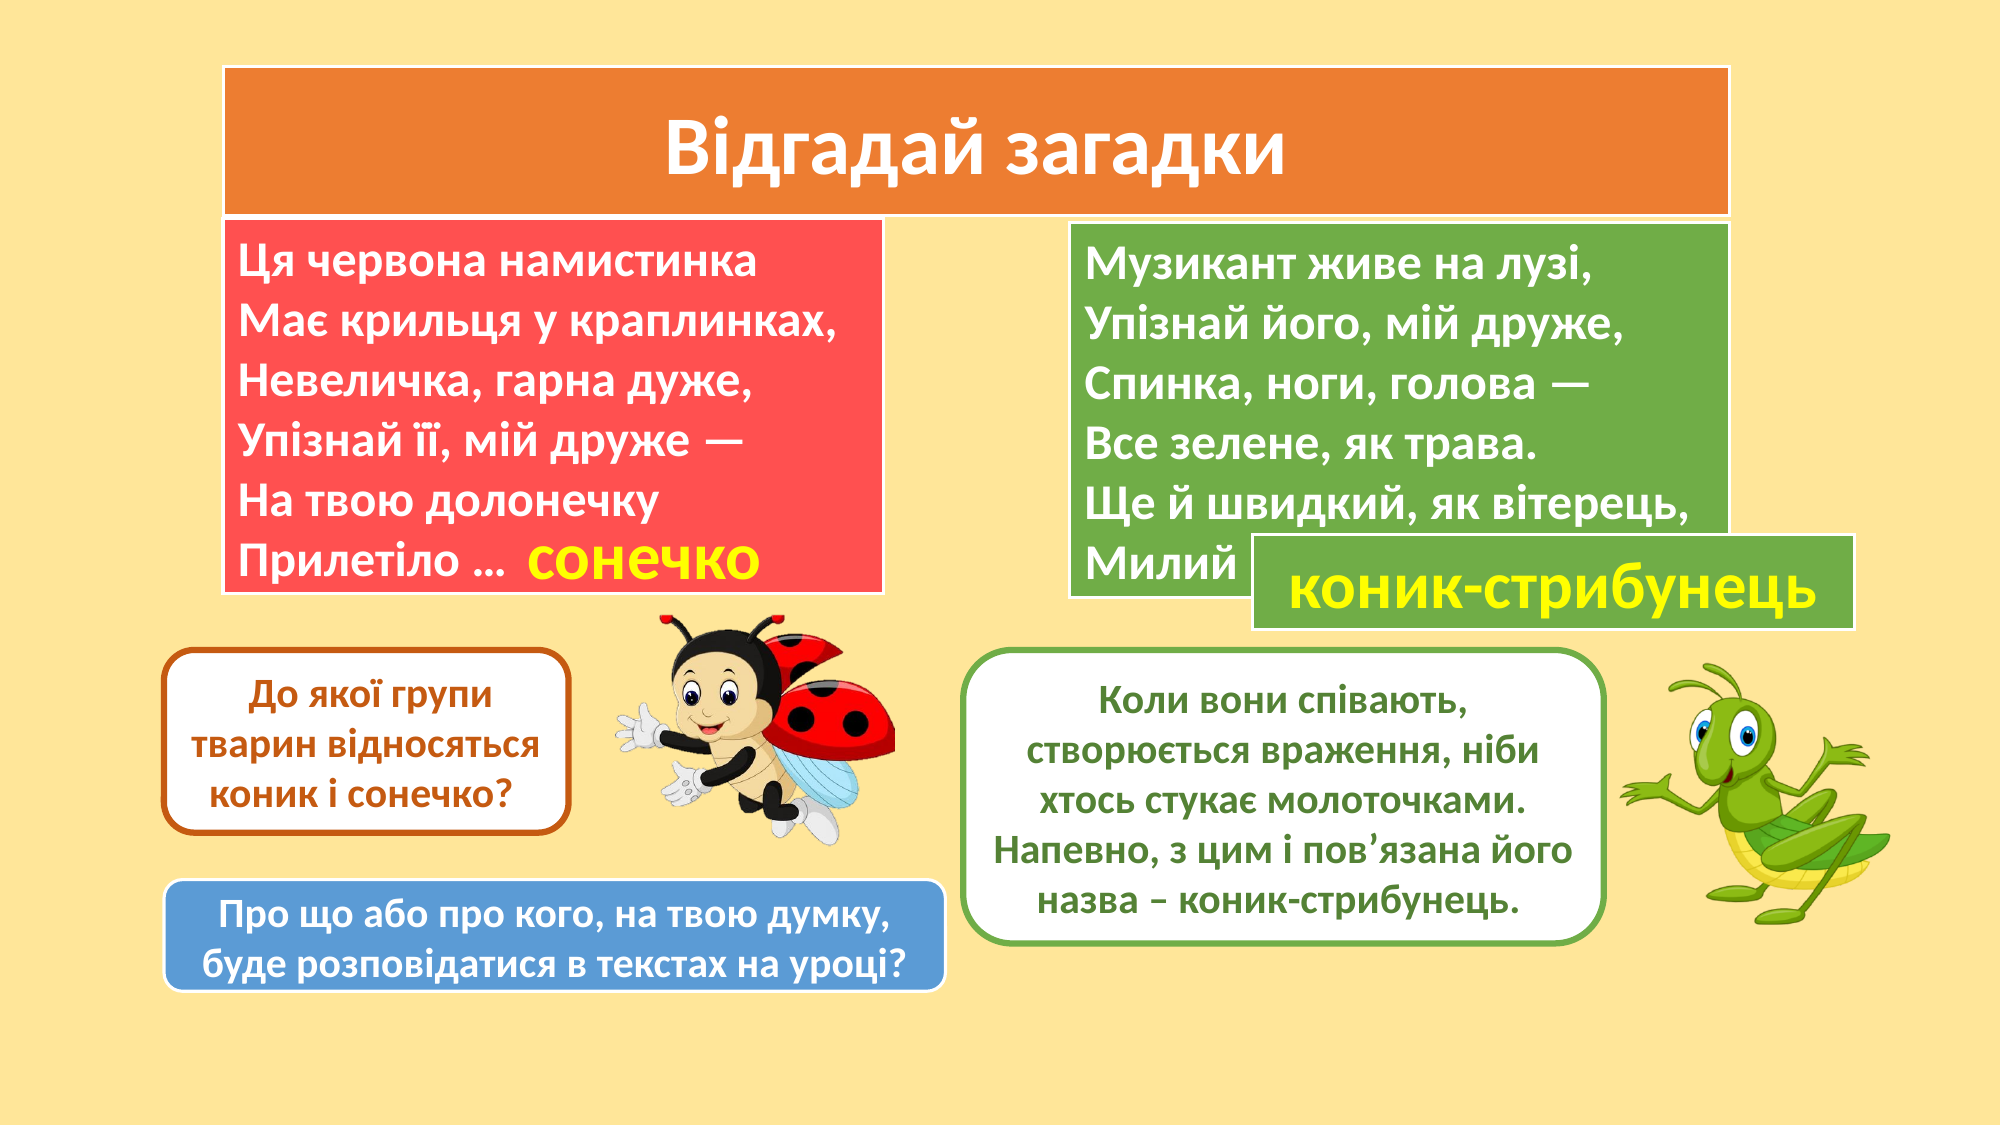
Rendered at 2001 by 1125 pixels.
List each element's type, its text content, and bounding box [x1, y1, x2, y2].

picture [615, 588, 898, 867]
text_box коник-стрибунець [1251, 533, 1856, 631]
picture [1616, 634, 1896, 933]
text_box Про що або про кого, на твою думку, буде розповідатися в текстах на уроці? [162, 878, 948, 993]
text_box Ця червона намистинка Має крильця у краплинках, Невеличка, гарна дуже, Упізнай її, мій друже — На твою долонечку Прилетіло … [221, 217, 885, 595]
text_box Музикант живе на лузі, Упізнай його, мій друже, Спинка, ноги, голова — Все зелене, як трава. Ще й швидкий, як вітерець, Милий … [1068, 221, 1731, 599]
text_box Відгадай загадки [222, 65, 1731, 217]
text_box Коли вони співають, створюється враження, ніби хтось стукає молоточками. Напевно, з цим і пов’язана його назва – коник-стрибунець. [962, 648, 1605, 945]
text_box сонечко [463, 504, 826, 602]
text_box До якої групи тварин відносяться коник і сонечко? [162, 648, 570, 834]
